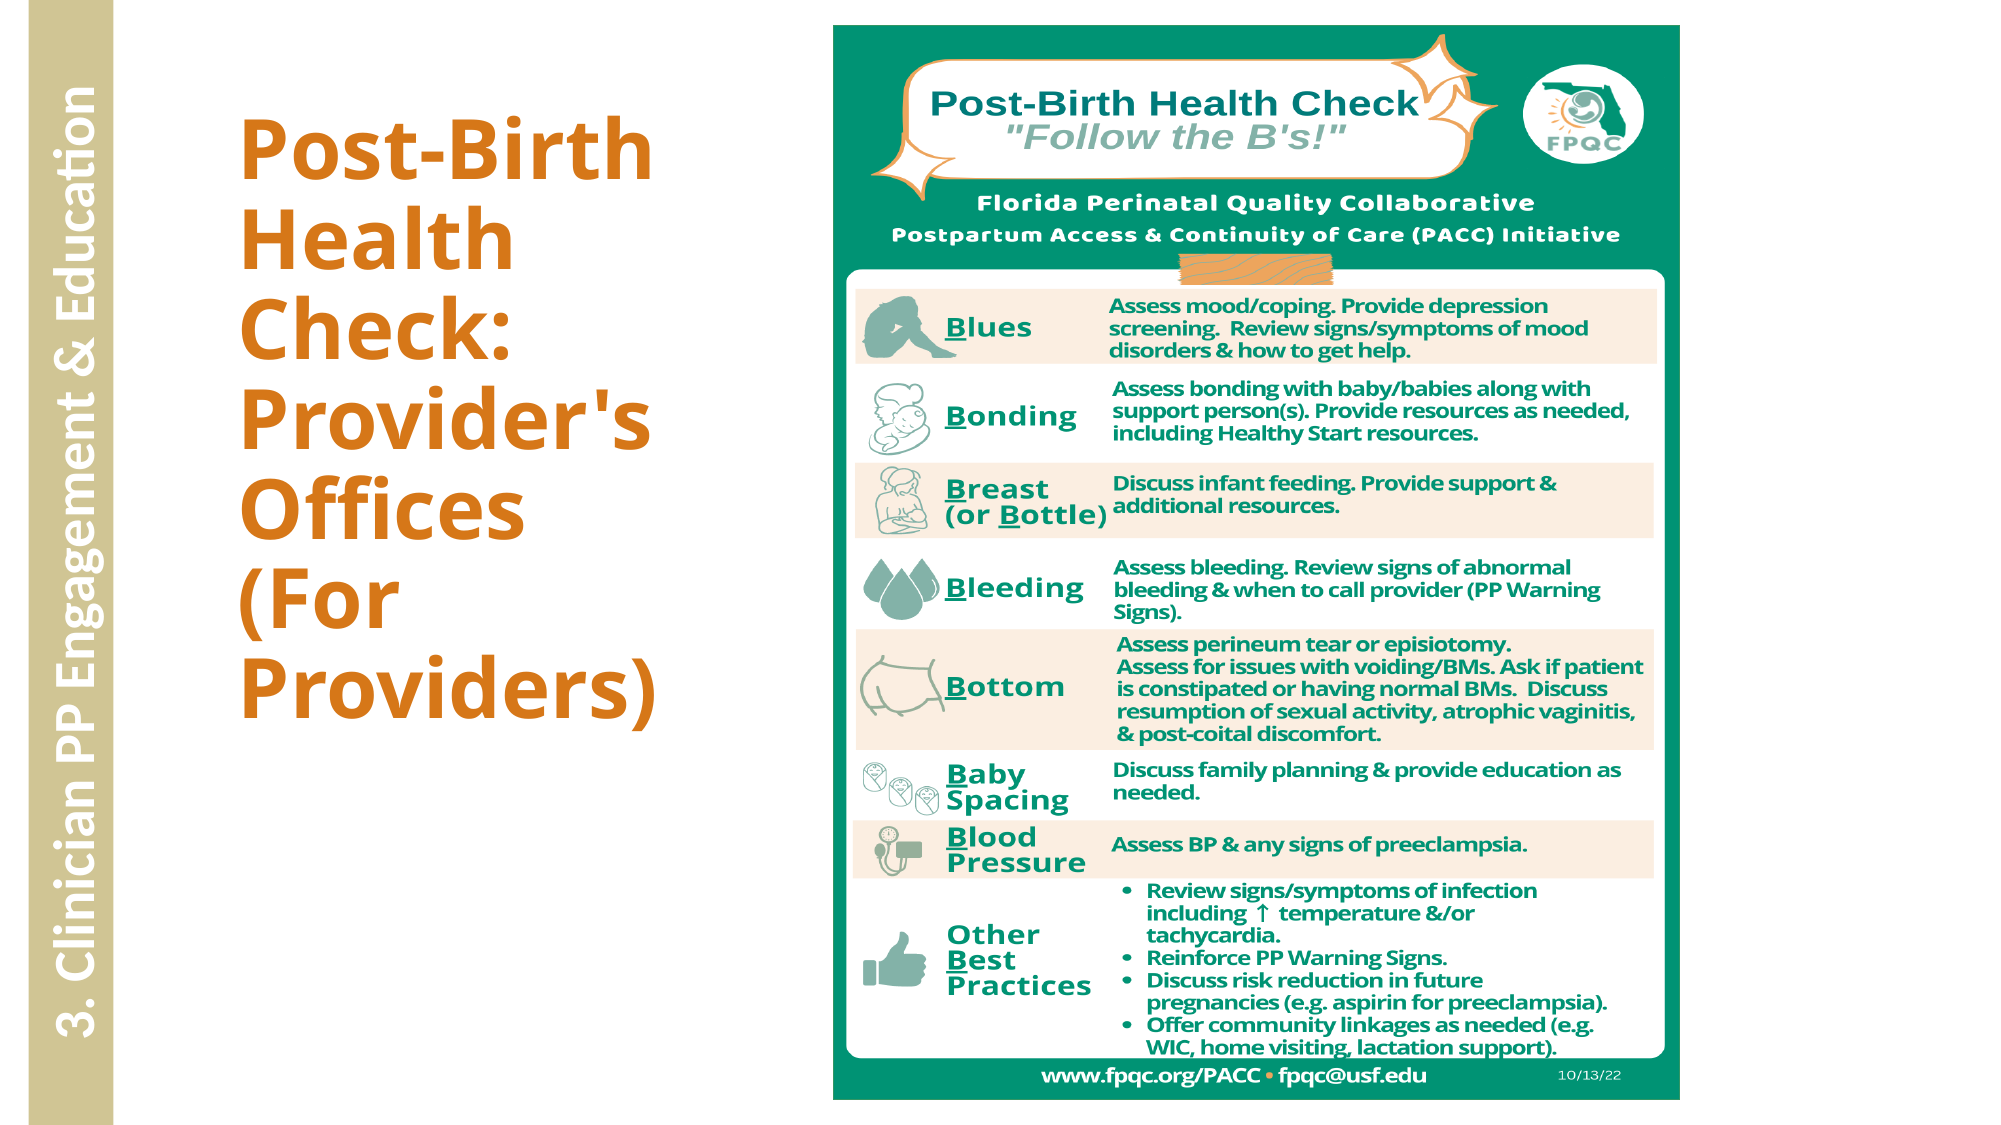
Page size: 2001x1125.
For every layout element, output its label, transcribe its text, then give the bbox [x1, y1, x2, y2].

text_box 3. Clinician PP Engagement & Education [28, 0, 114, 1125]
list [833, 25, 1680, 1100]
title Post-Birth Health Check: Provider's Offices (For Providers) [222, 639, 757, 745]
